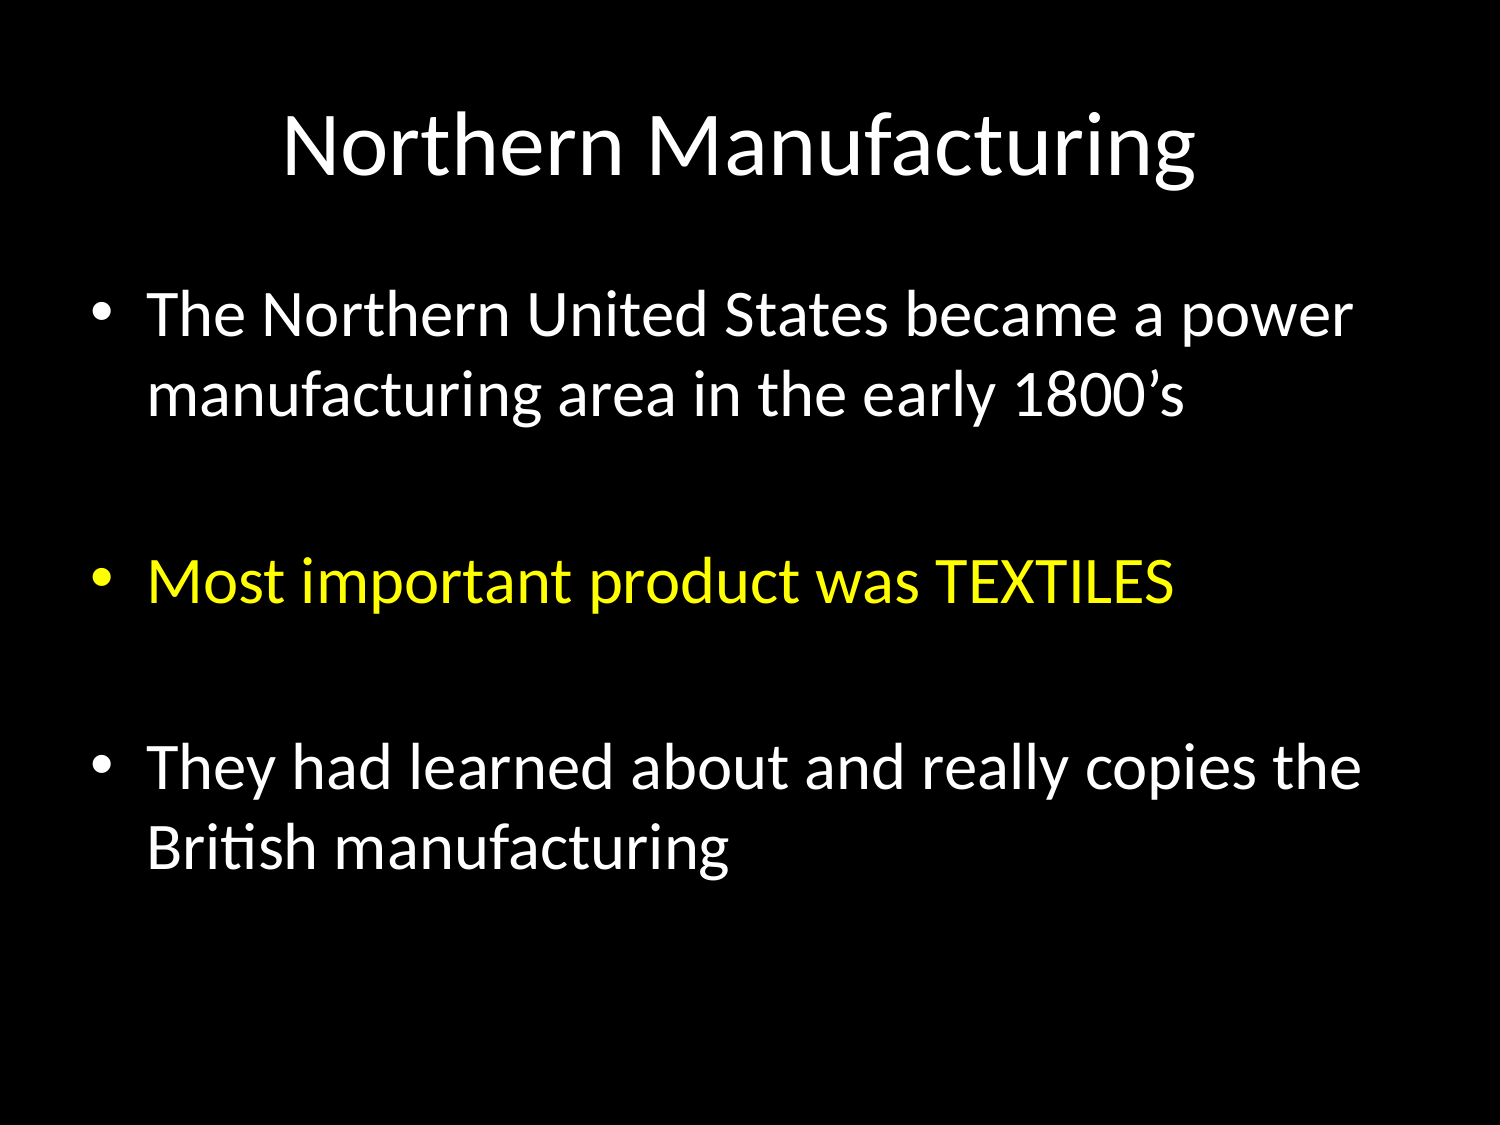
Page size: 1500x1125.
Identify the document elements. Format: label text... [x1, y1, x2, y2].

list The Northern United States became a power manufacturing area in the early 1800’s Most important product was TEXTILES They had learned about and really copies the British manufacturing [75, 262, 1425, 1005]
title Northern Manufacturing [75, 45, 1425, 233]
